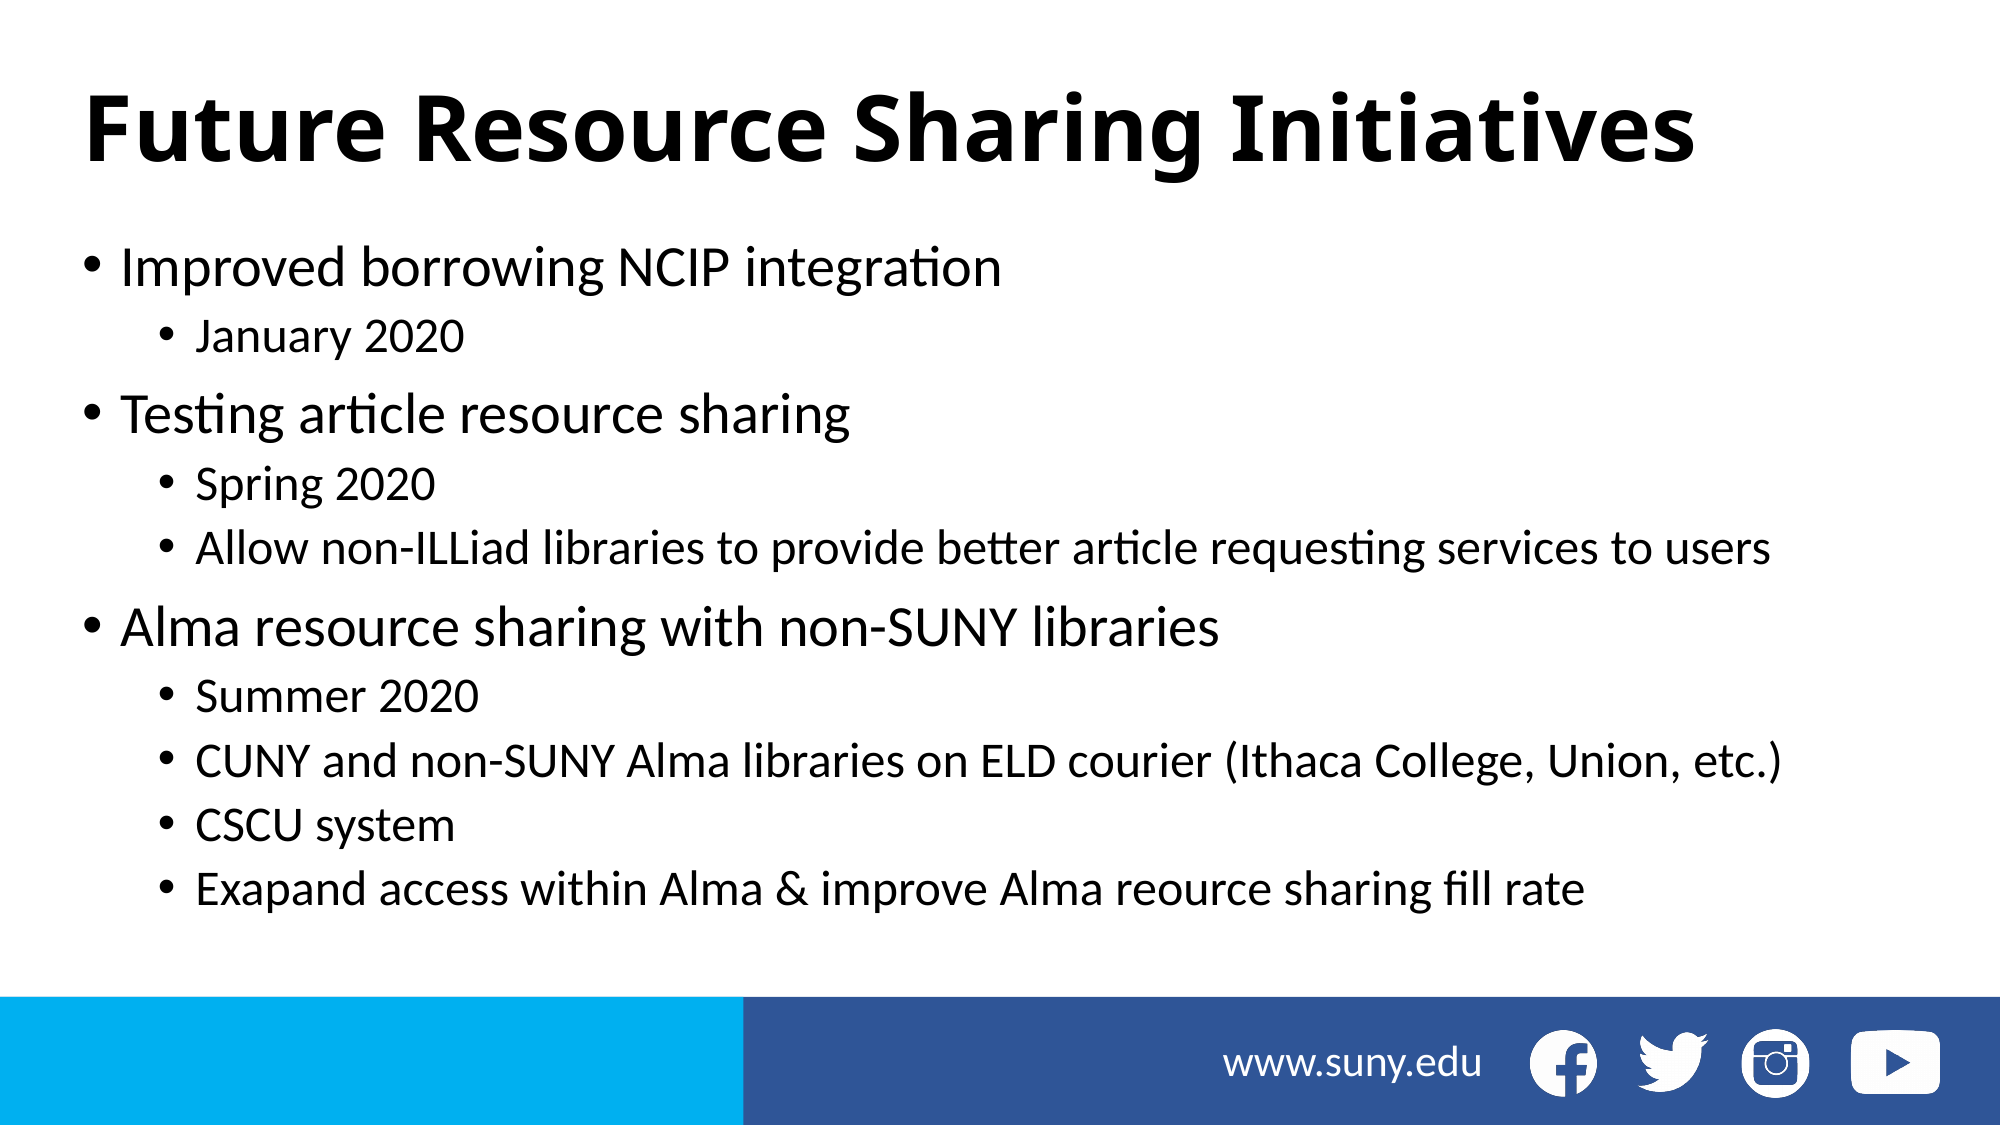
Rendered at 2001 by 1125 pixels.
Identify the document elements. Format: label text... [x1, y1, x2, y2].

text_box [1029, 1025, 1940, 1098]
title Future Resource Sharing Initiatives [67, 23, 1905, 241]
text_box [0, 996, 744, 1125]
text_box [744, 996, 2000, 1125]
list Improved borrowing NCIP integration January 2020 Testing article resource sharing Spring 2020 Allow non-ILLiad libraries to provide better article requesting services to users Alma resource sharing with non-SUNY libraries Summer 2020 CUNY and non-SUNY Alma libraries on ELD courier (Ithaca College, Union, etc.) CSCU system Exapand access within Alma & improve Alma reource sharing fill rate [67, 228, 1810, 945]
